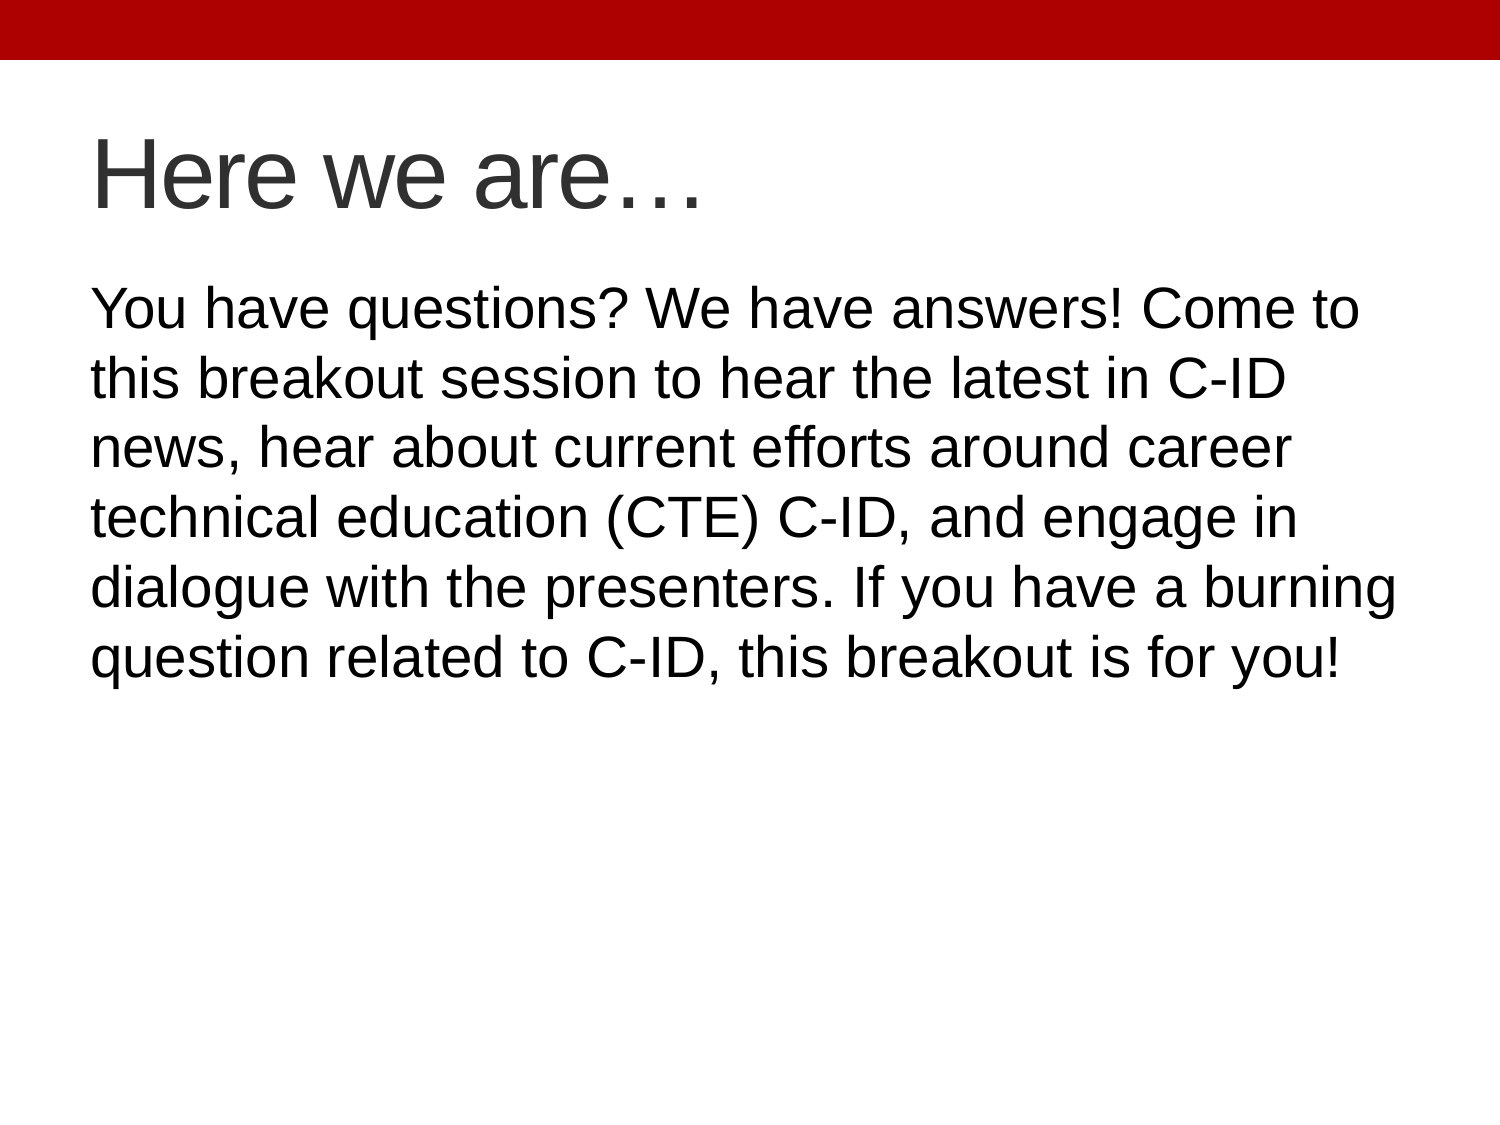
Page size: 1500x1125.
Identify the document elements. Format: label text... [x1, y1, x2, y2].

list You have questions? We have answers! Come to this breakout session to hear the latest in C-ID news, hear about current efforts around career technical education (CTE) C-ID, and engage in dialogue with the presenters. If you have a burning question related to C-ID, this breakout is for you! [75, 262, 1425, 1063]
title Here we are… [75, 87, 1425, 250]
